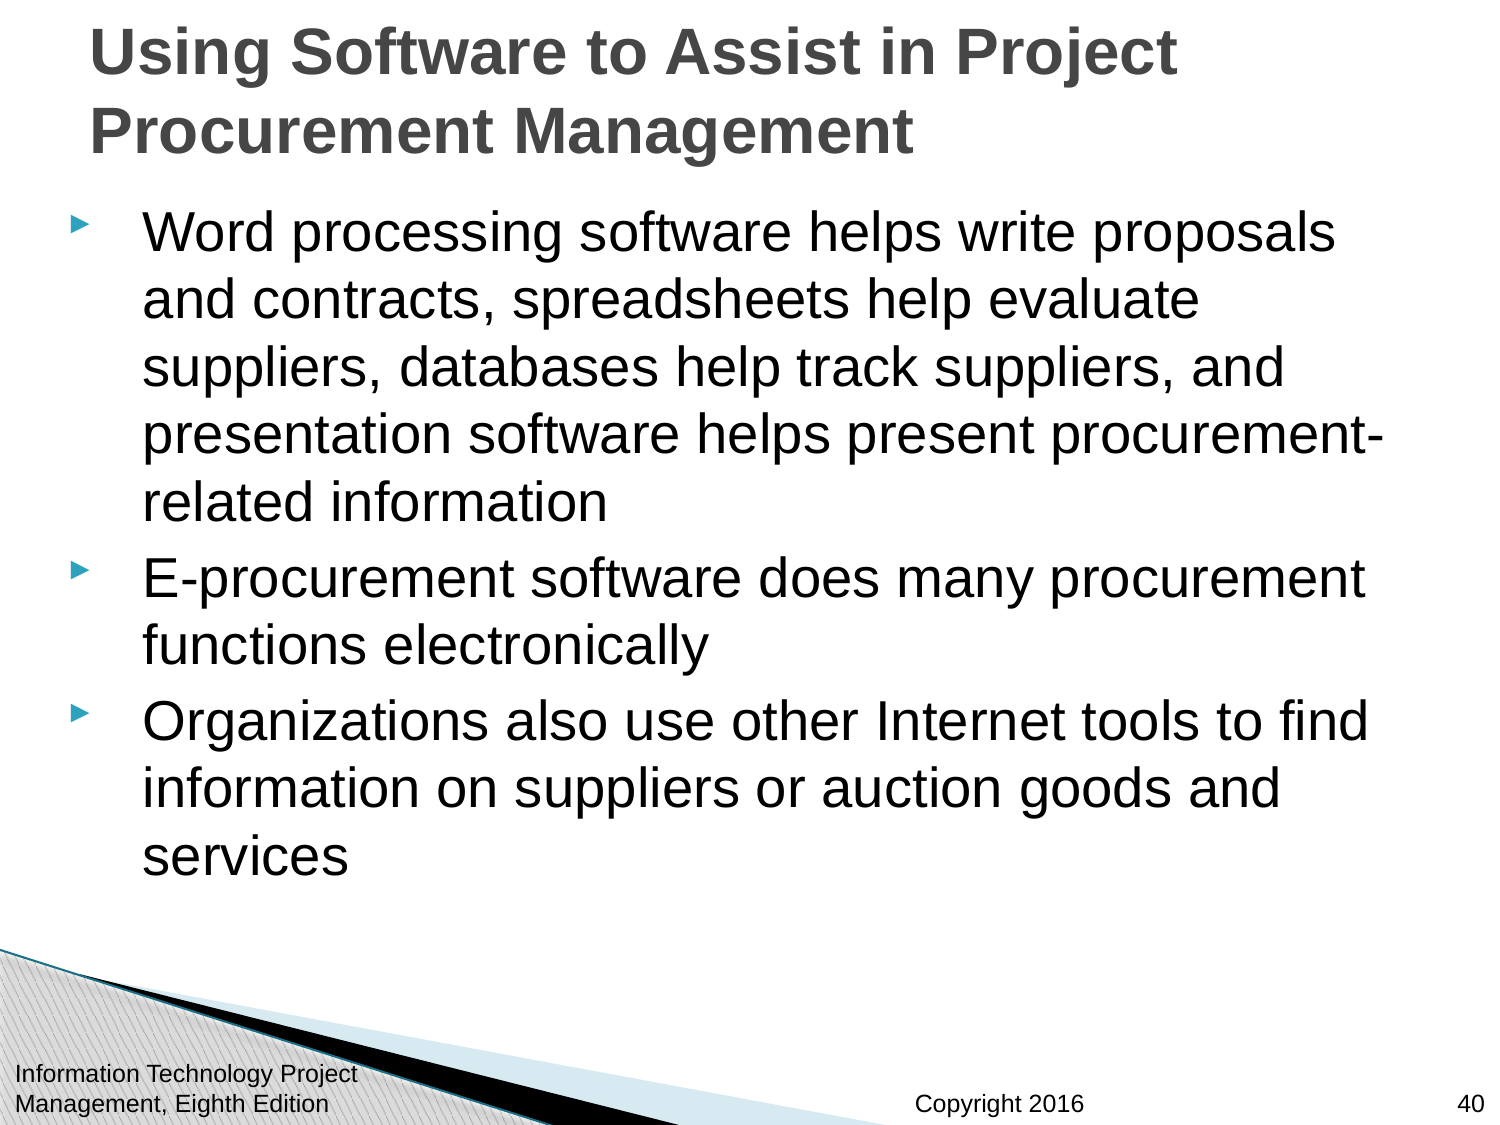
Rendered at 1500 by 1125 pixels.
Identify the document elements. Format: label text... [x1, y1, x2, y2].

title Using Software to Assist in Project Procurement Management [75, 0, 1450, 175]
list Word processing software helps write proposals and contracts, spreadsheets help evaluate suppliers, databases help track suppliers, and presentation software helps present procurement-related information E-procurement software does many procurement functions electronically Organizations also use other Internet tools to find information on suppliers or auction goods and services [52, 187, 1446, 976]
footer Information Technology Project Management, Eighth Edition [0, 1050, 425, 1125]
slide_number 40 [1408, 1065, 1500, 1125]
